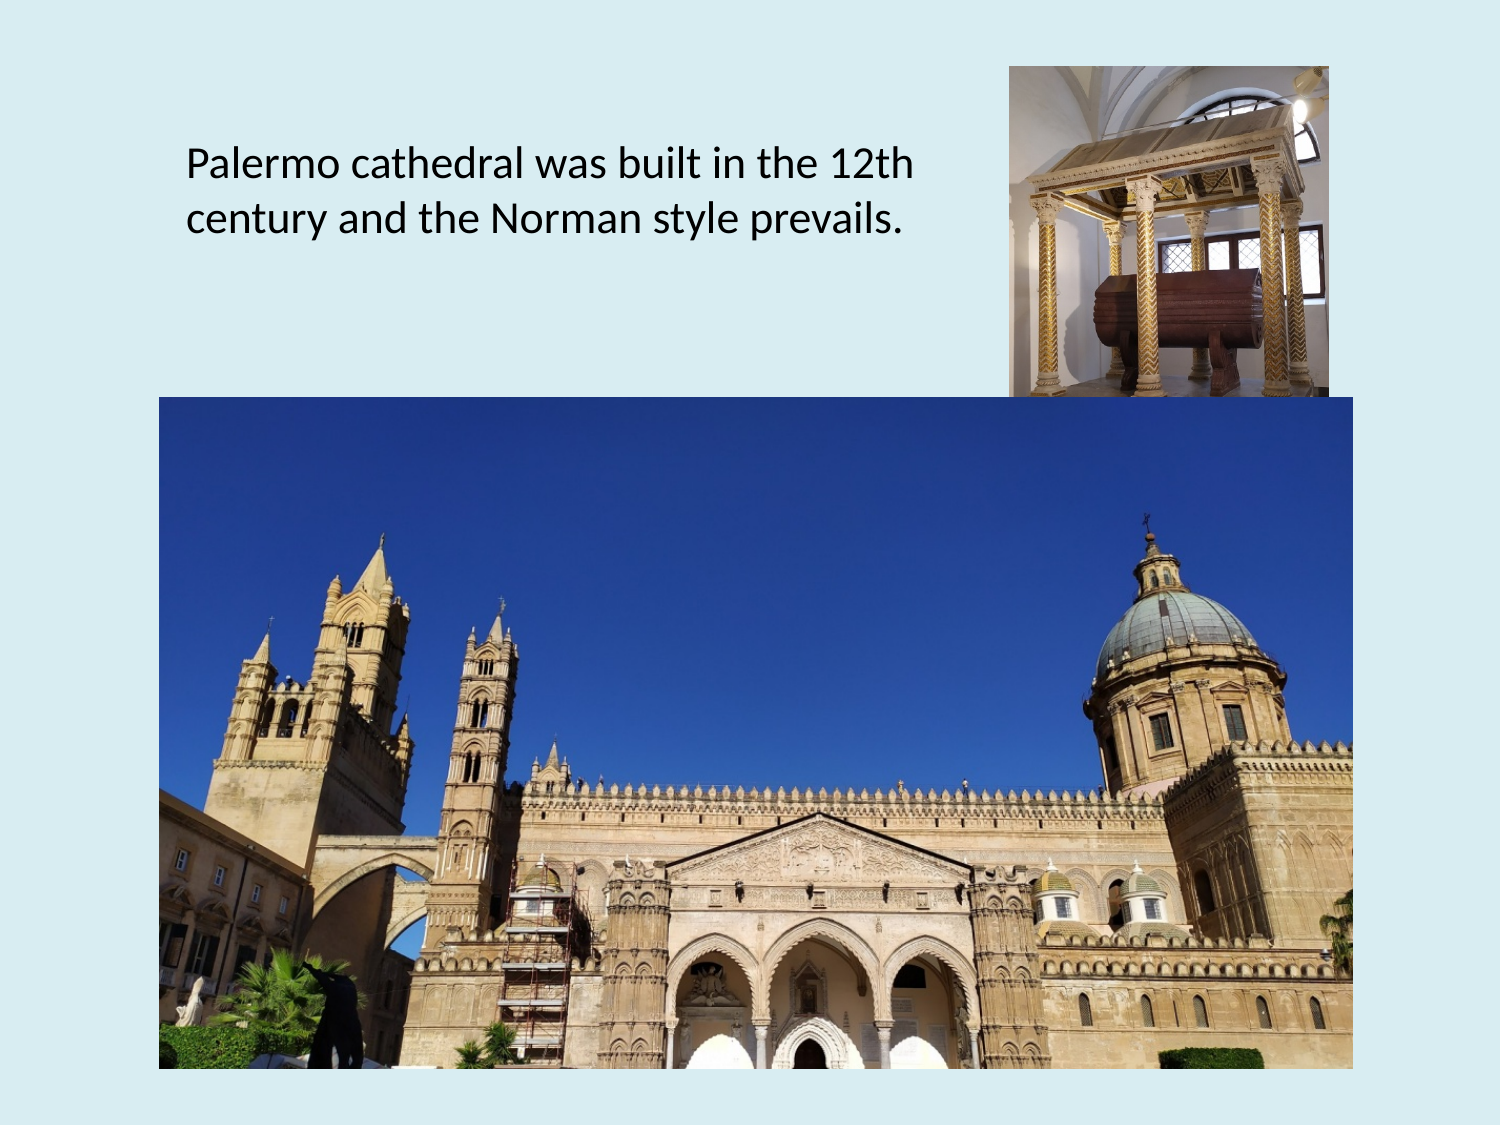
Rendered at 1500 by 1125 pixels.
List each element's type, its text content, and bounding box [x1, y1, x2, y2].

text_box Palermo cathedral was built in the 12th century and the Norman style prevails. [171, 125, 951, 306]
picture [159, 66, 1353, 1069]
